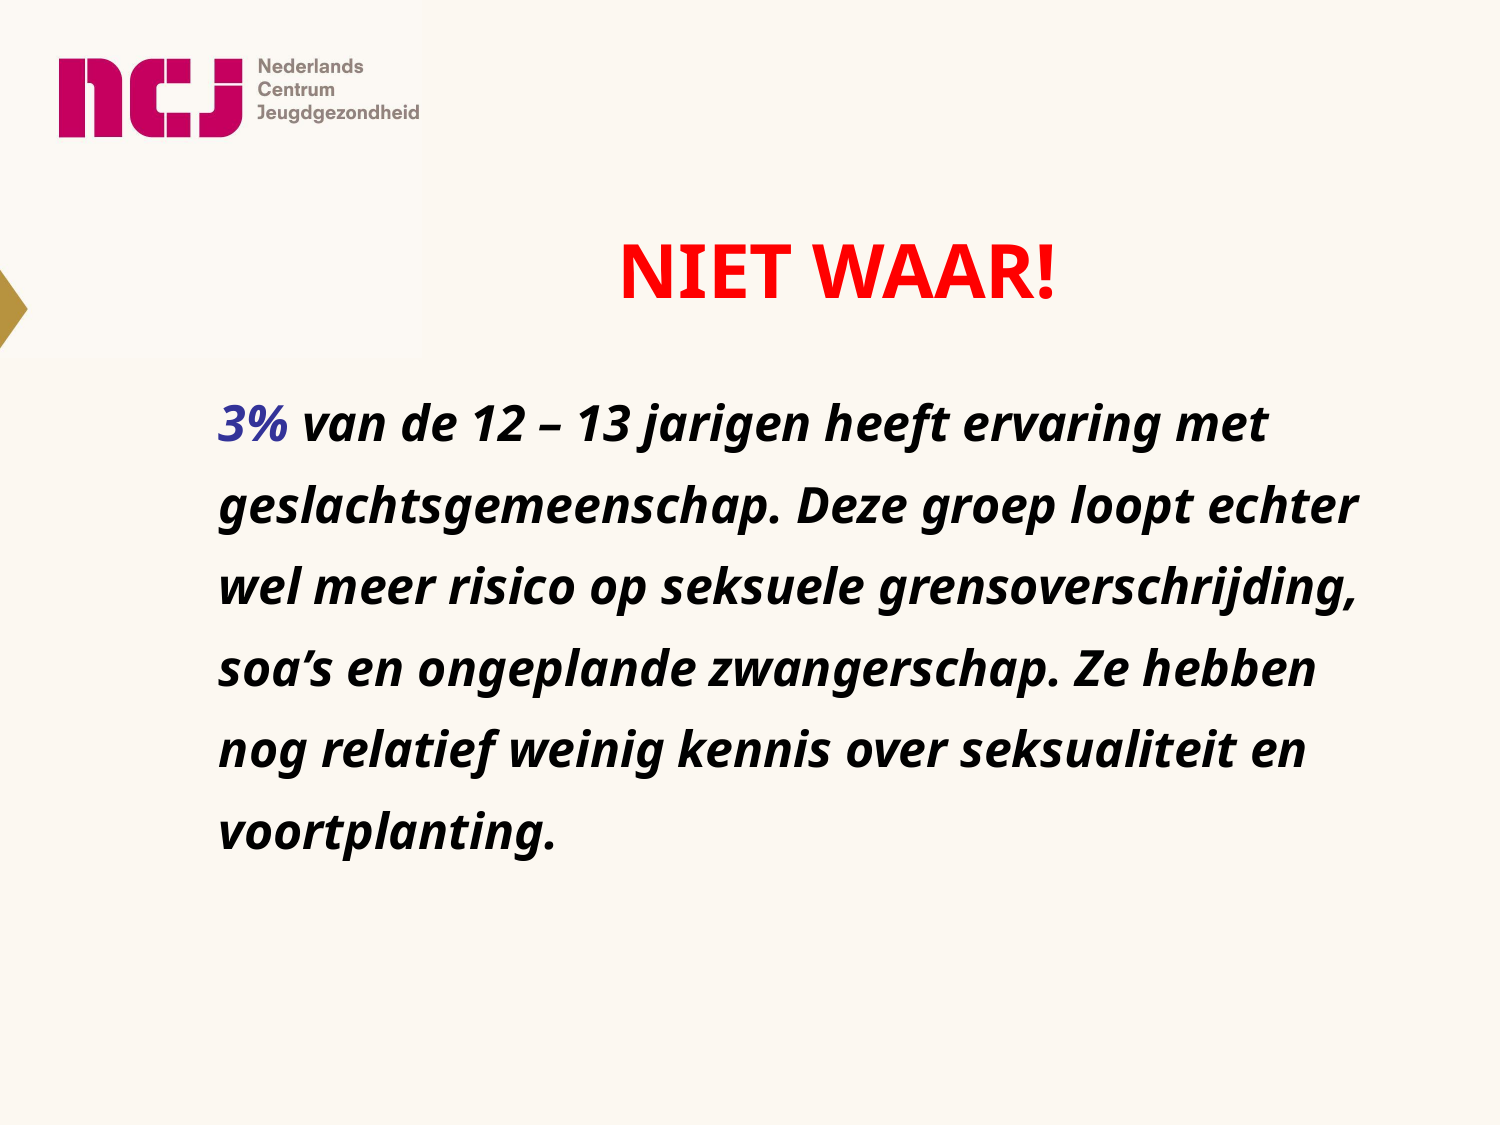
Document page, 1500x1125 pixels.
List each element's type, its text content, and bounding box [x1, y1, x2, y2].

title NIET WAAR! [603, 216, 1425, 362]
list 3% van de 12 – 13 jarigen heeft ervaring met geslachtsgemeenschap. Deze groep loopt echter wel meer risico op seksuele grensoverschrijding, soa’s en ongeplande zwangerschap. Ze hebben nog relatief weinig kennis over seksualiteit en voortplanting. [147, 362, 1425, 1013]
picture [0, 0, 422, 358]
